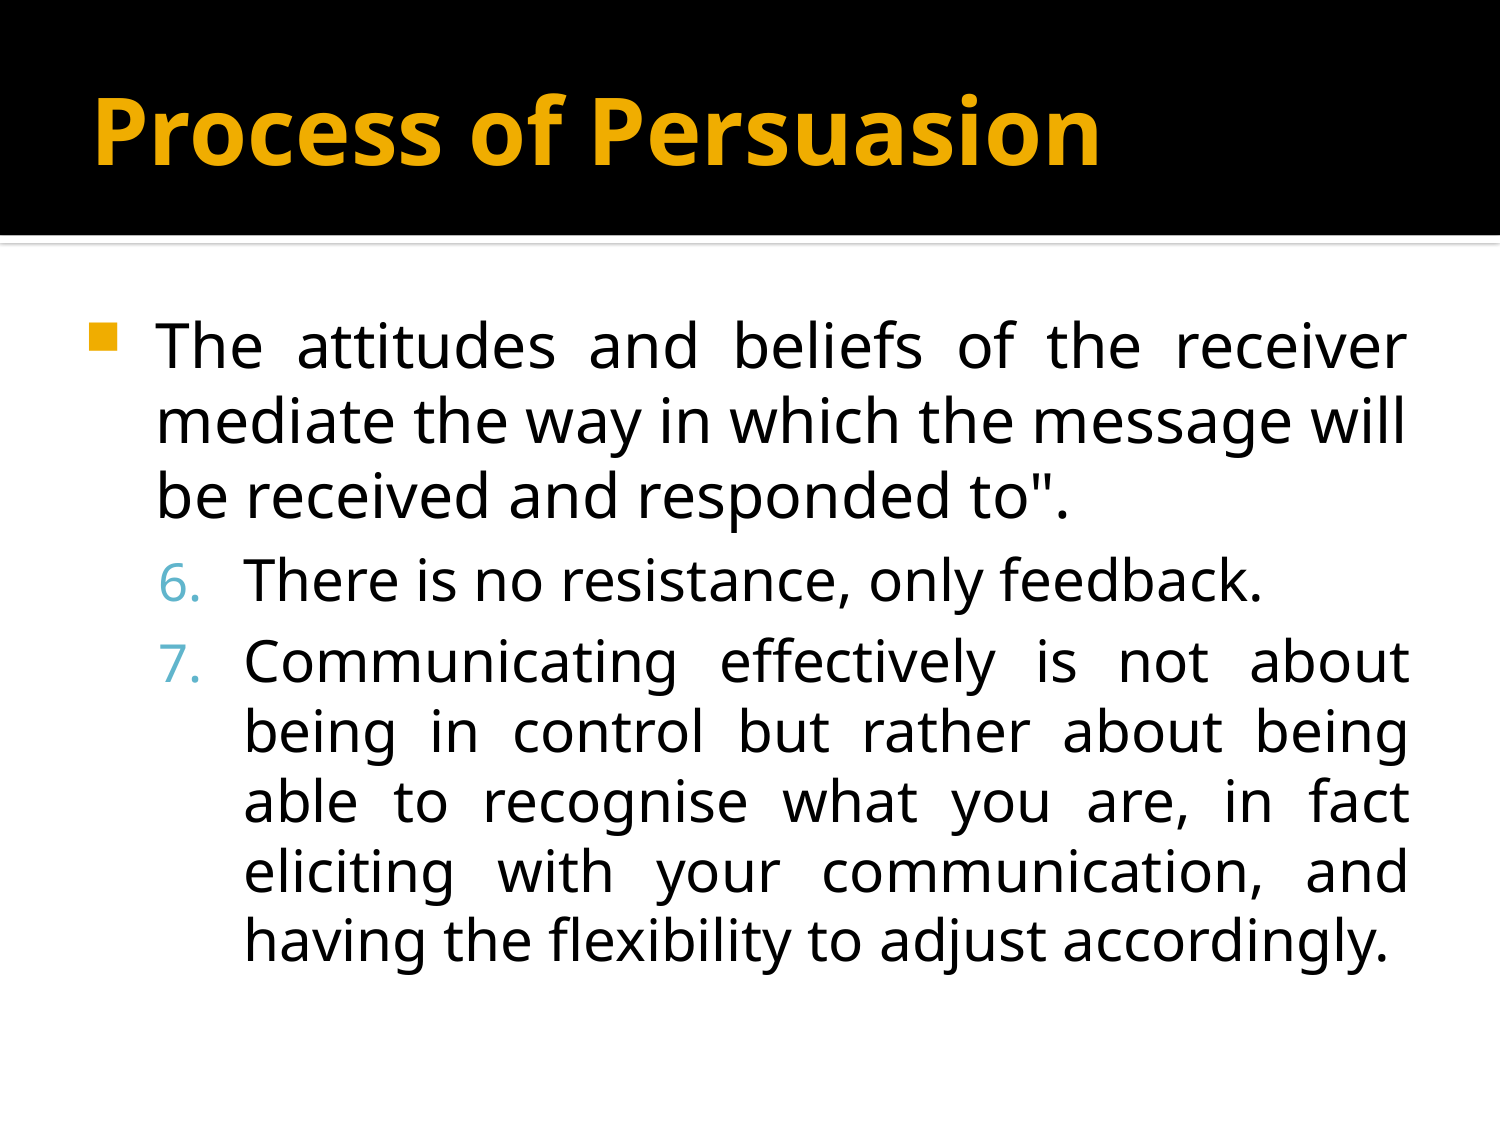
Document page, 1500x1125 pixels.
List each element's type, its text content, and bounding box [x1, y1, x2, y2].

list The attitudes and beliefs of the receiver mediate the way in which the message will be received and responded to". There is no resistance, only feedback. Communicating effectively is not about being in control but rather about being able to recognise what you are, in fact eliciting with your communication, and having the flexibility to adjust accordingly. [75, 291, 1425, 1050]
title Process of Persuasion [75, 25, 1425, 231]
